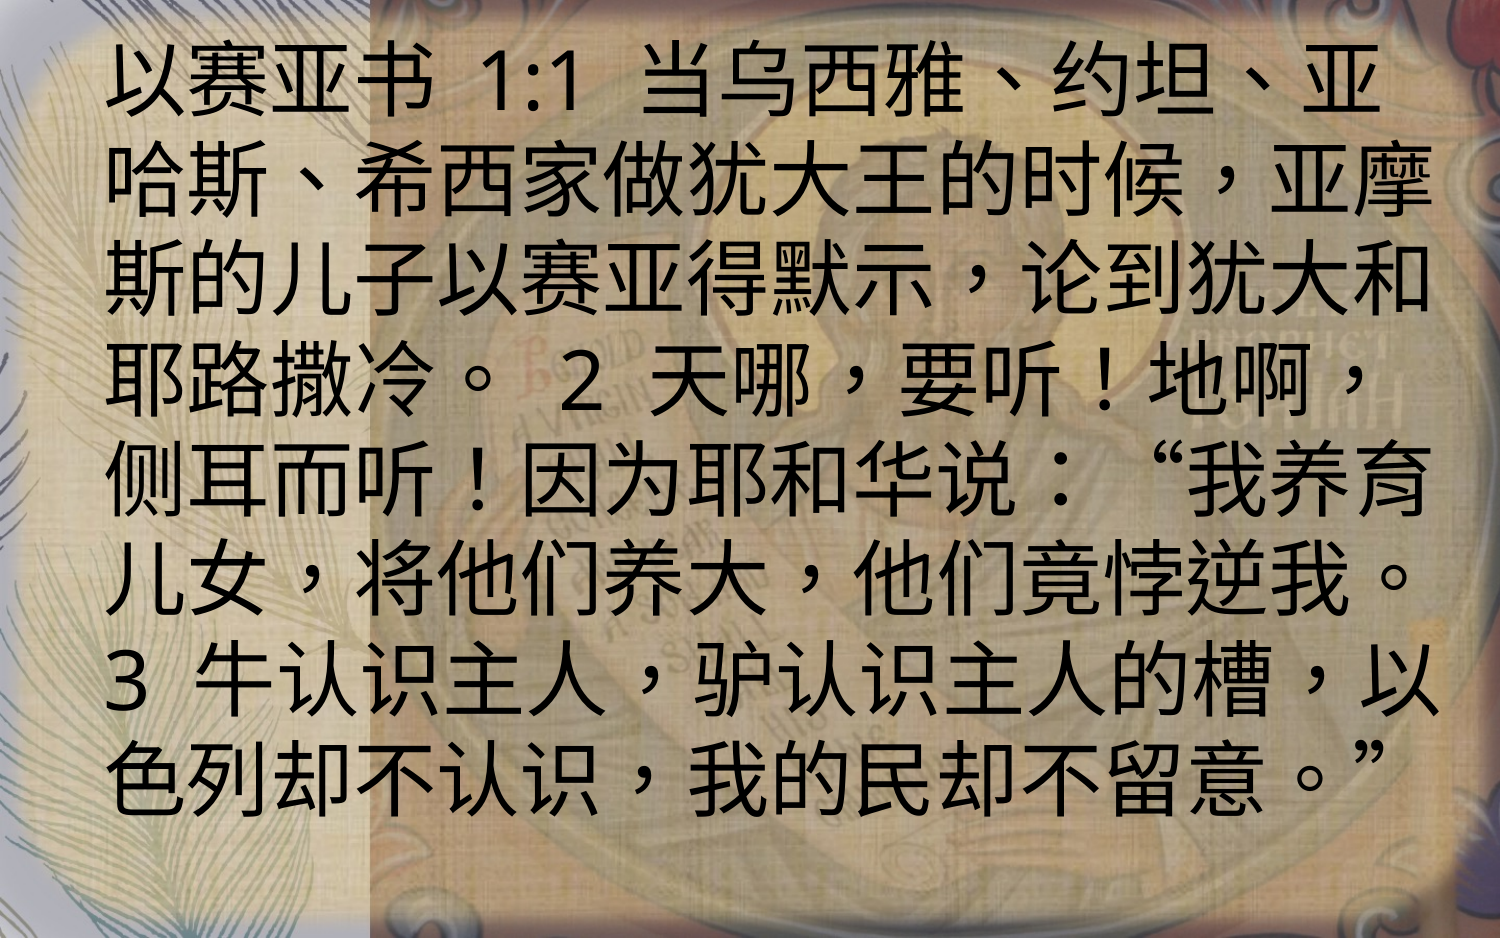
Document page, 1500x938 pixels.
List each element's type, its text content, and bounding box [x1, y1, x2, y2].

picture [0, 0, 1500, 938]
text_box 以赛亚书 1:1 当乌西雅、约坦、亚哈斯、希西家做犹大王的时候，亚摩斯的儿子以赛亚得默示，论到犹大和耶路撒冷。 2 天哪，要听！地啊，侧耳而听！因为耶和华说：“我养育儿女，将他们养大，他们竟悖逆我。 3 牛认识主人，驴认识主人的槽，以色列却不认识，我的民却不留意。” [88, 19, 1461, 834]
